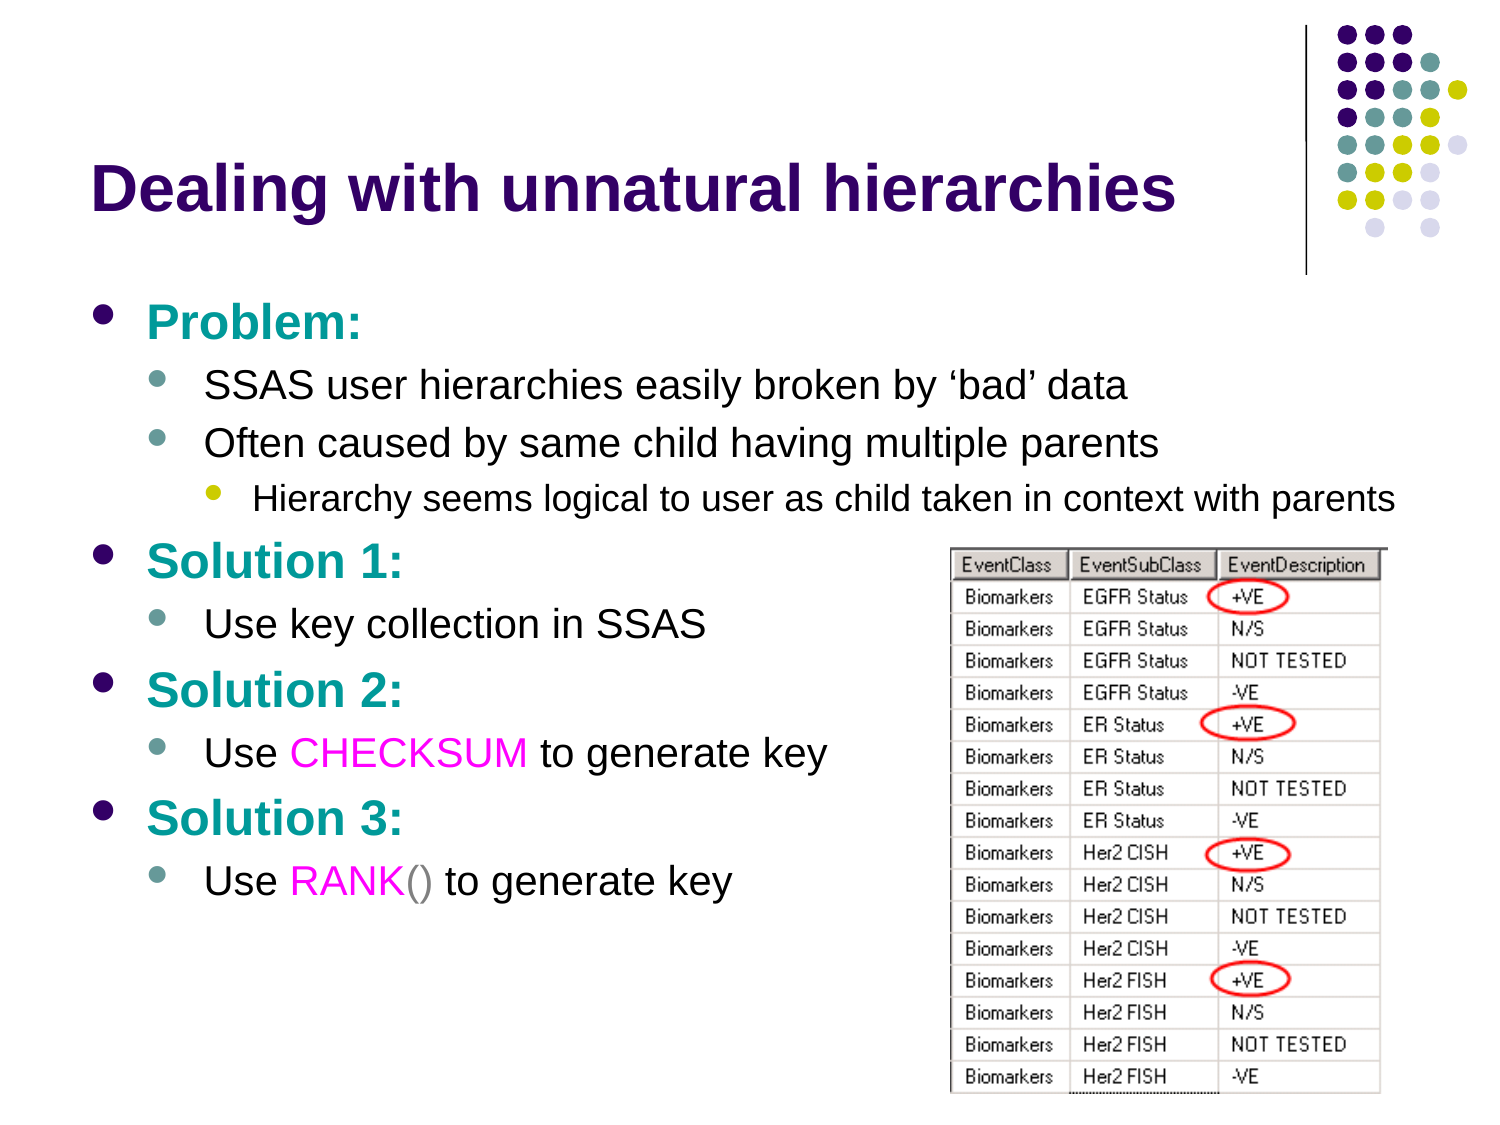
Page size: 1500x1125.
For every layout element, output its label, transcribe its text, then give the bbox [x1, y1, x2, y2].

title Dealing with unnatural hierarchies [74, 19, 1313, 233]
picture [950, 547, 1389, 1095]
list Problem: SSAS user hierarchies easily broken by ‘bad’ data Often caused by same child having multiple parents Hierarchy seems logical to user as child taken in context with parents Solution 1: Use key collection in SSAS Solution 2: Use CHECKSUM to generate key Solution 3: Use RANK() to generate key [74, 281, 1426, 1006]
